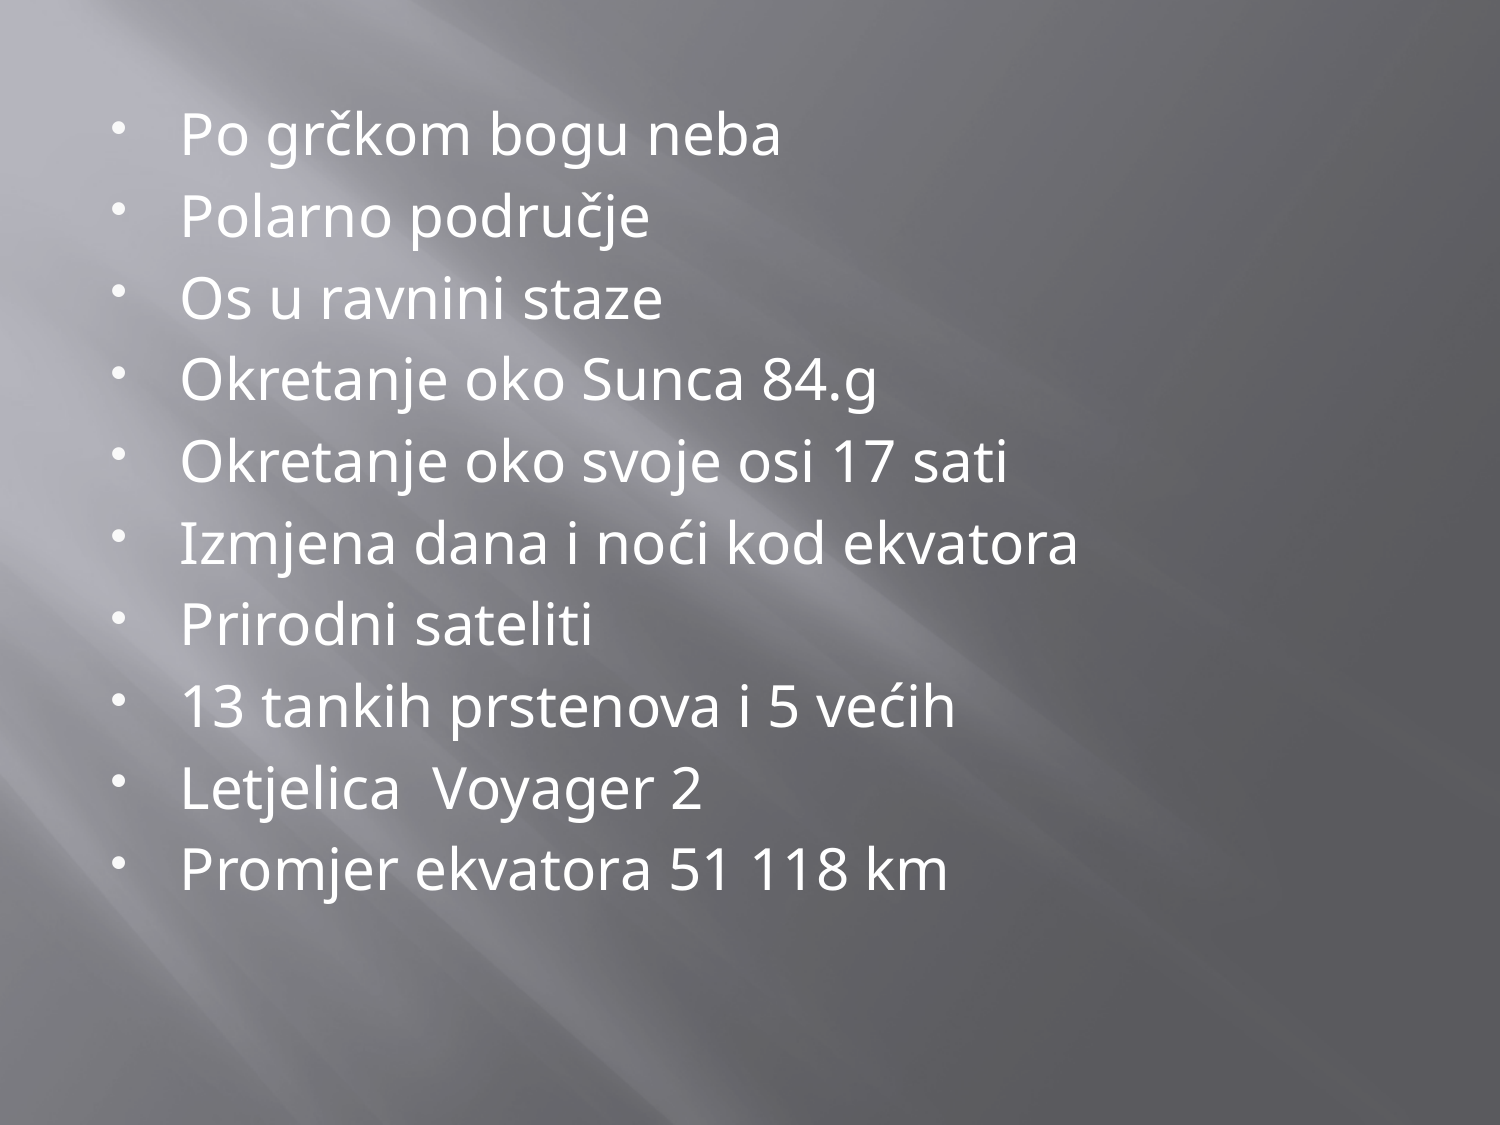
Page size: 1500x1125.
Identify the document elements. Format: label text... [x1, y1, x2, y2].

title [75, 45, 1425, 90]
list Po grčkom bogu neba Polarno područje Os u ravnini staze Okretanje oko Sunca 84.g Okretanje oko svoje osi 17 sati Izmjena dana i noći kod ekvatora Prirodni sateliti 13 tankih prstenova i 5 većih Letjelica Voyager 2 Promjer ekvatora 51 118 km [75, 90, 1425, 1035]
